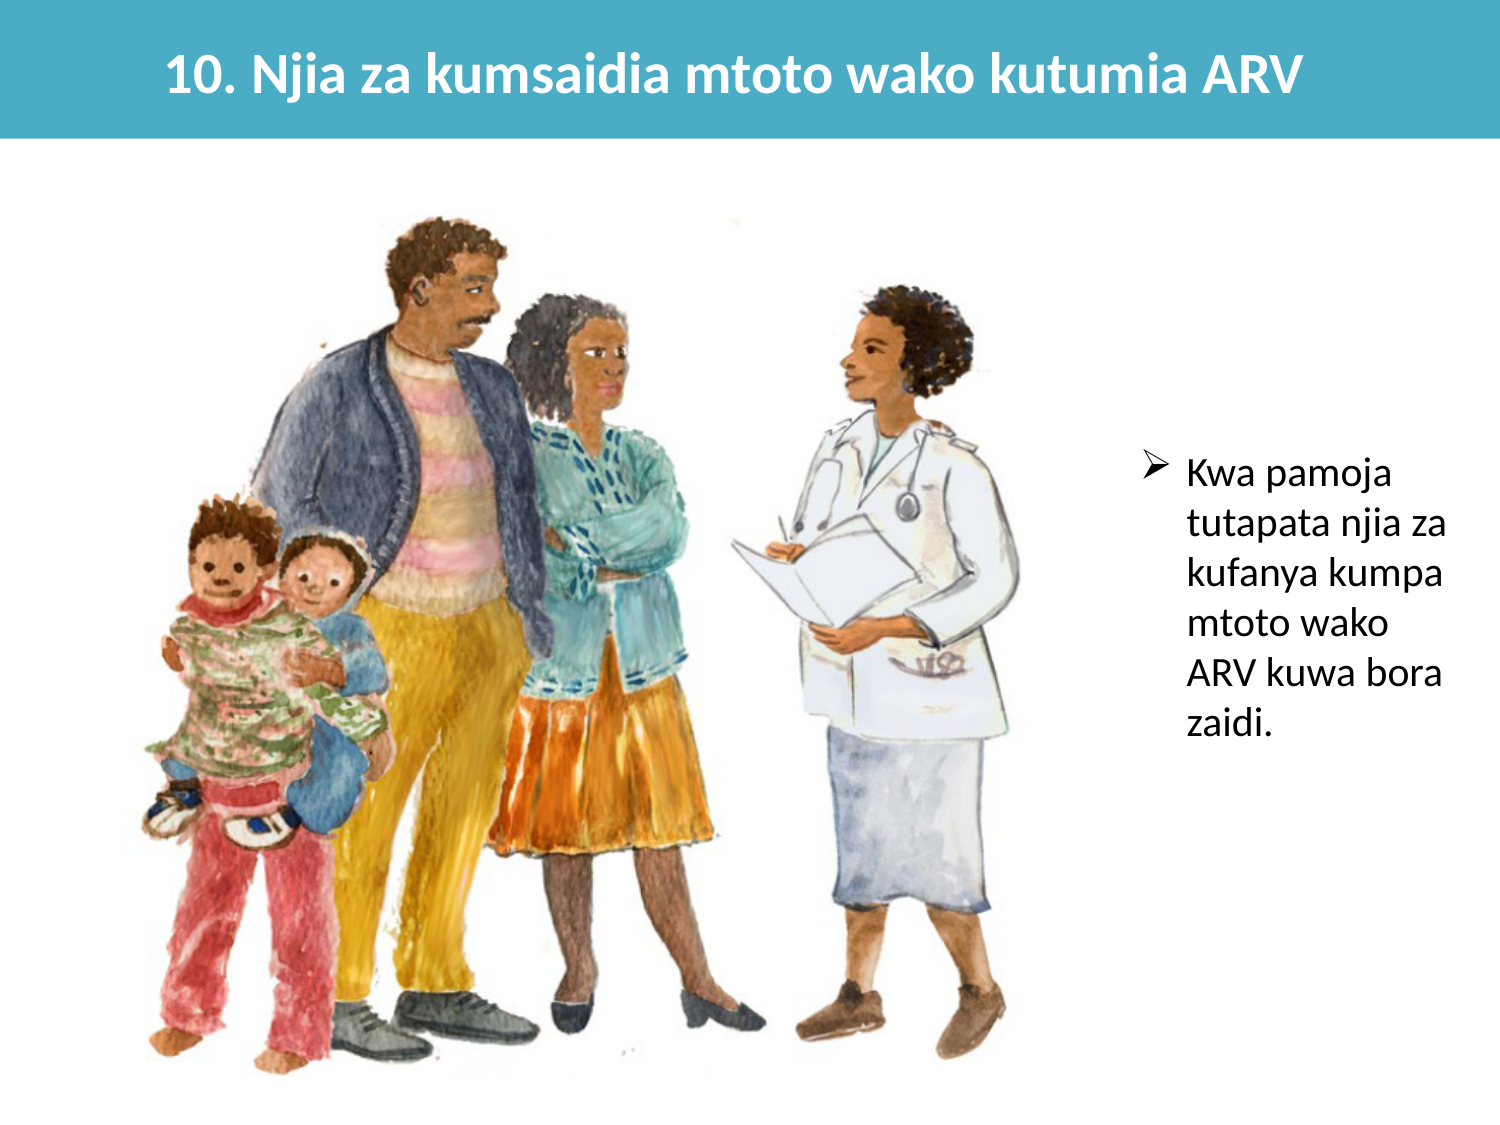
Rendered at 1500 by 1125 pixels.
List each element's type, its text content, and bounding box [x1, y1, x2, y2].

text_box Kwa pamoja tutapata njia za kufanya kumpa mtoto wako ARV kuwa bora zaidi. [1125, 437, 1475, 753]
title 10. Njia za kumsaidia mtoto wako kutumia ARV [0, 0, 1500, 139]
picture [99, 212, 1063, 1077]
